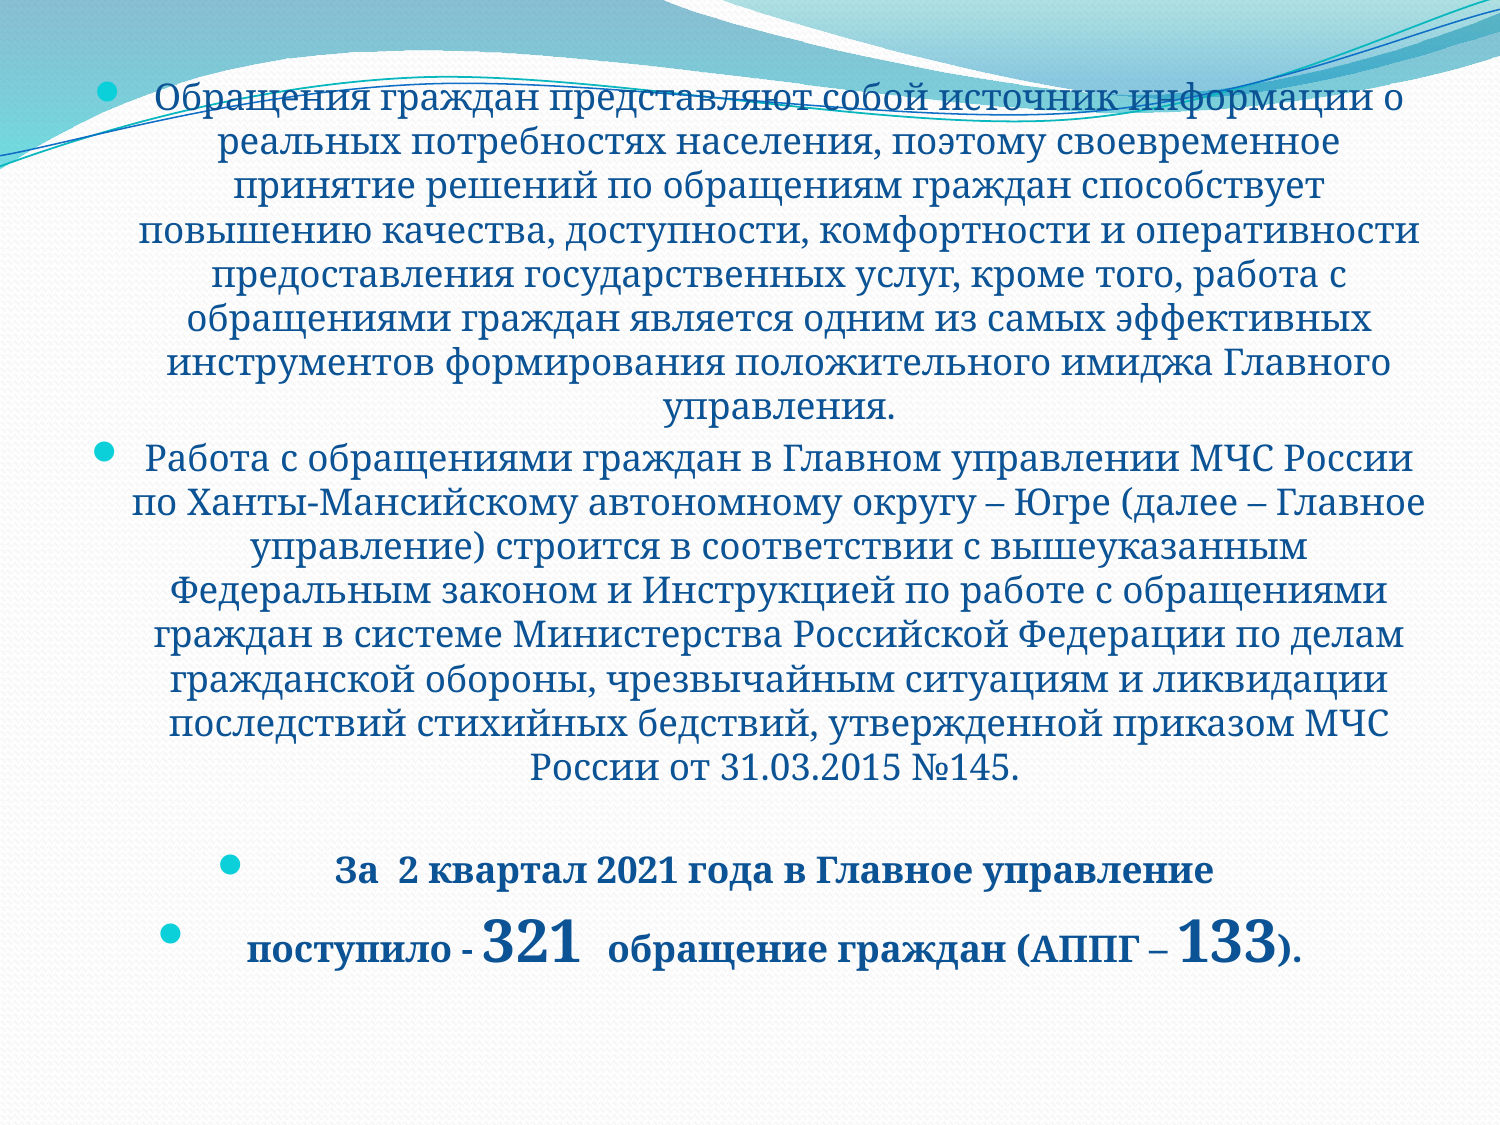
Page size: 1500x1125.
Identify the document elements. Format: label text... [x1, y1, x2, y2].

list Обращения граждан представляют собой источник информации о реальных потребностях населения, поэтому своевременное принятие решений по обращениям граждан способствует повышению качества, доступности, комфортности и оперативности предоставления государственных услуг, кроме того, работа с обращениями граждан является одним из самых эффективных инструментов формирования положительного имиджа Главного управления. Работа с обращениями граждан в Главном управлении МЧС России по Ханты-Мансийскому автономному округу – Югре (далее – Главное управление) строится в соответствии с вышеуказанным Федеральным законом и Инструкцией по работе с обращениями граждан в системе Министерства Российской Федерации по делам гражданской обороны, чрезвычайным ситуациям и ликвидации последствий стихийных бедствий, утвержденной приказом МЧС России от 31.03.2015 №145. За 2 квартал 2021 года в Главное управление поступило - 321 обращение граждан (АППГ – 133). [76, 66, 1444, 988]
